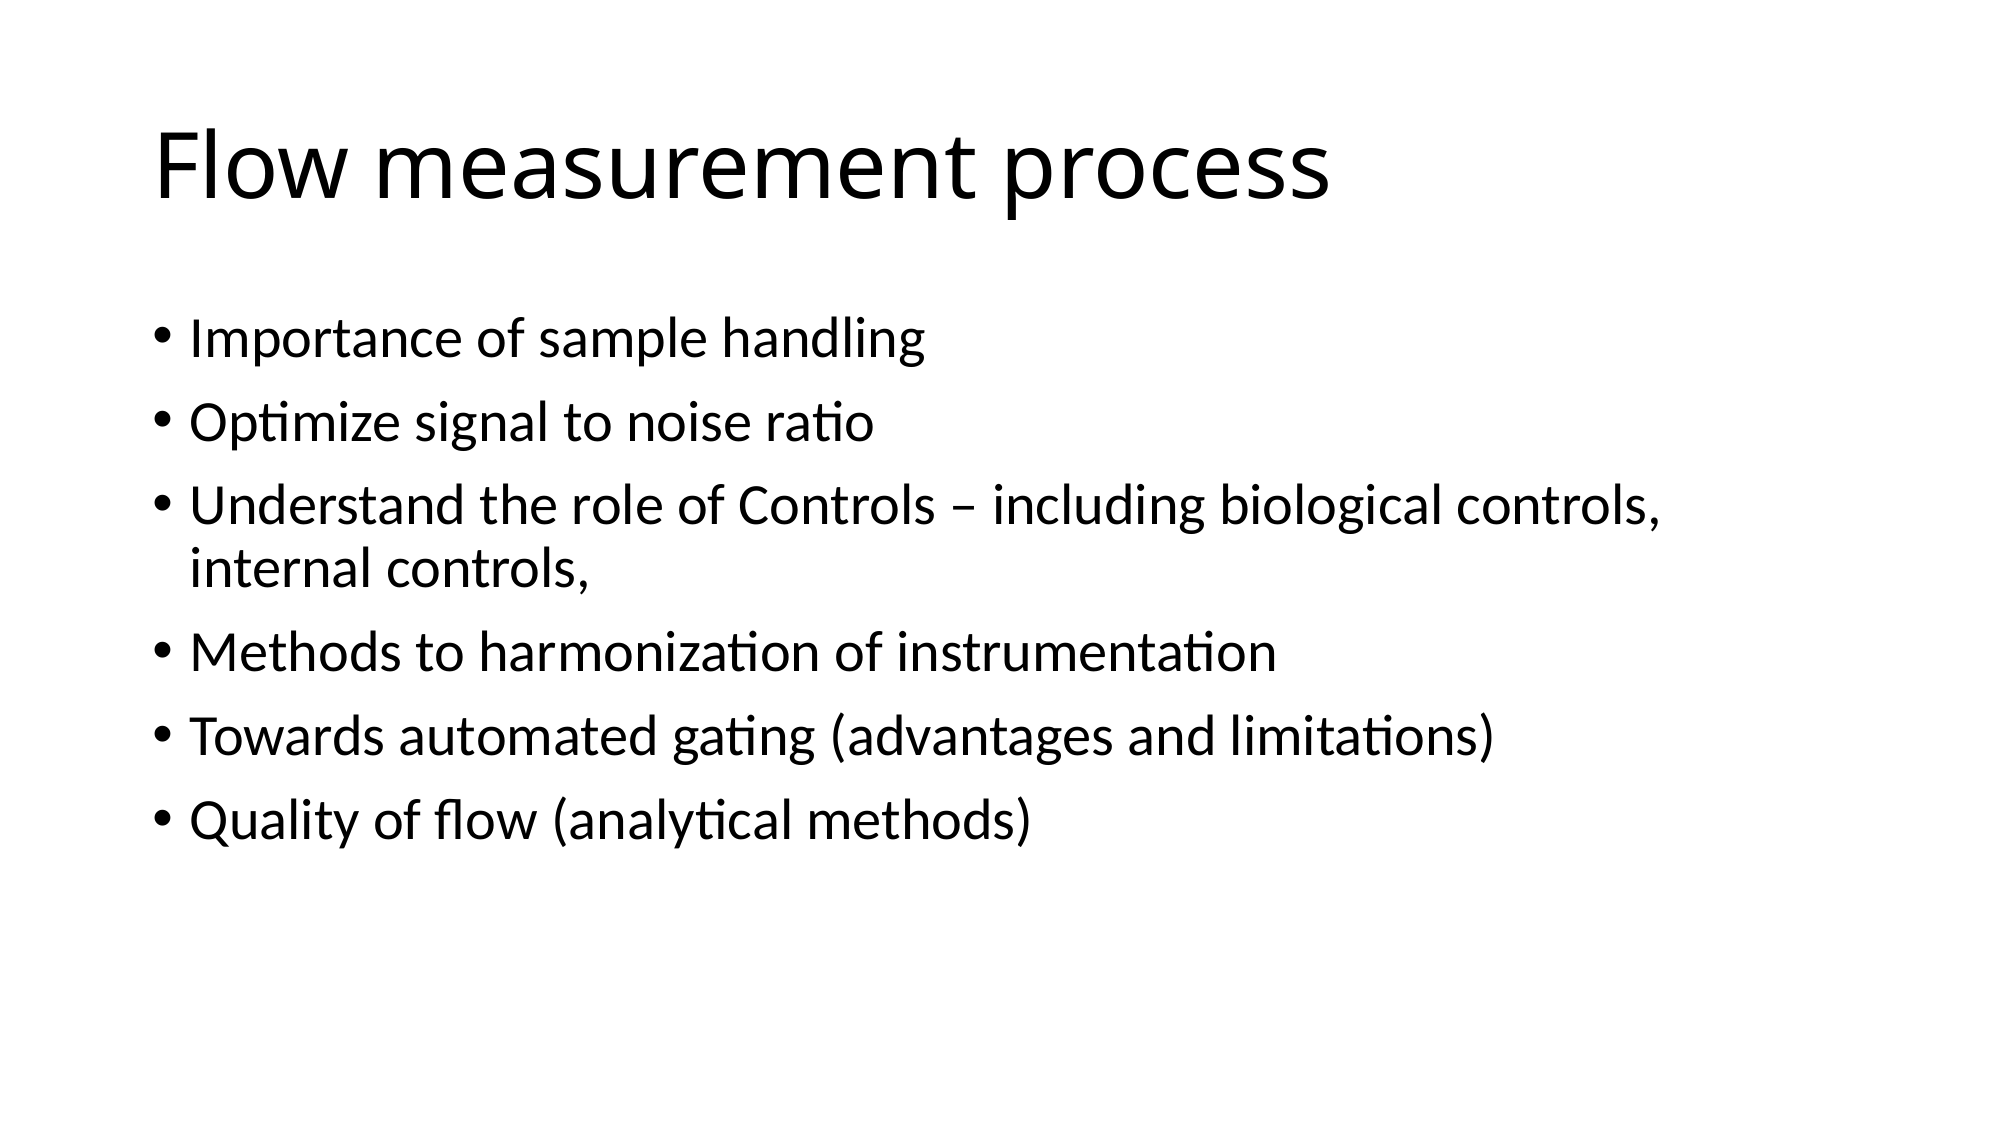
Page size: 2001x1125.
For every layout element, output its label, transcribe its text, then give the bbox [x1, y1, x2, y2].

list Importance of sample handling Optimize signal to noise ratio Understand the role of Controls – including biological controls, internal controls, Methods to harmonization of instrumentation Towards automated gating (advantages and limitations) Quality of flow (analytical methods) [137, 299, 1863, 1014]
title Flow measurement process [137, 59, 1863, 278]
